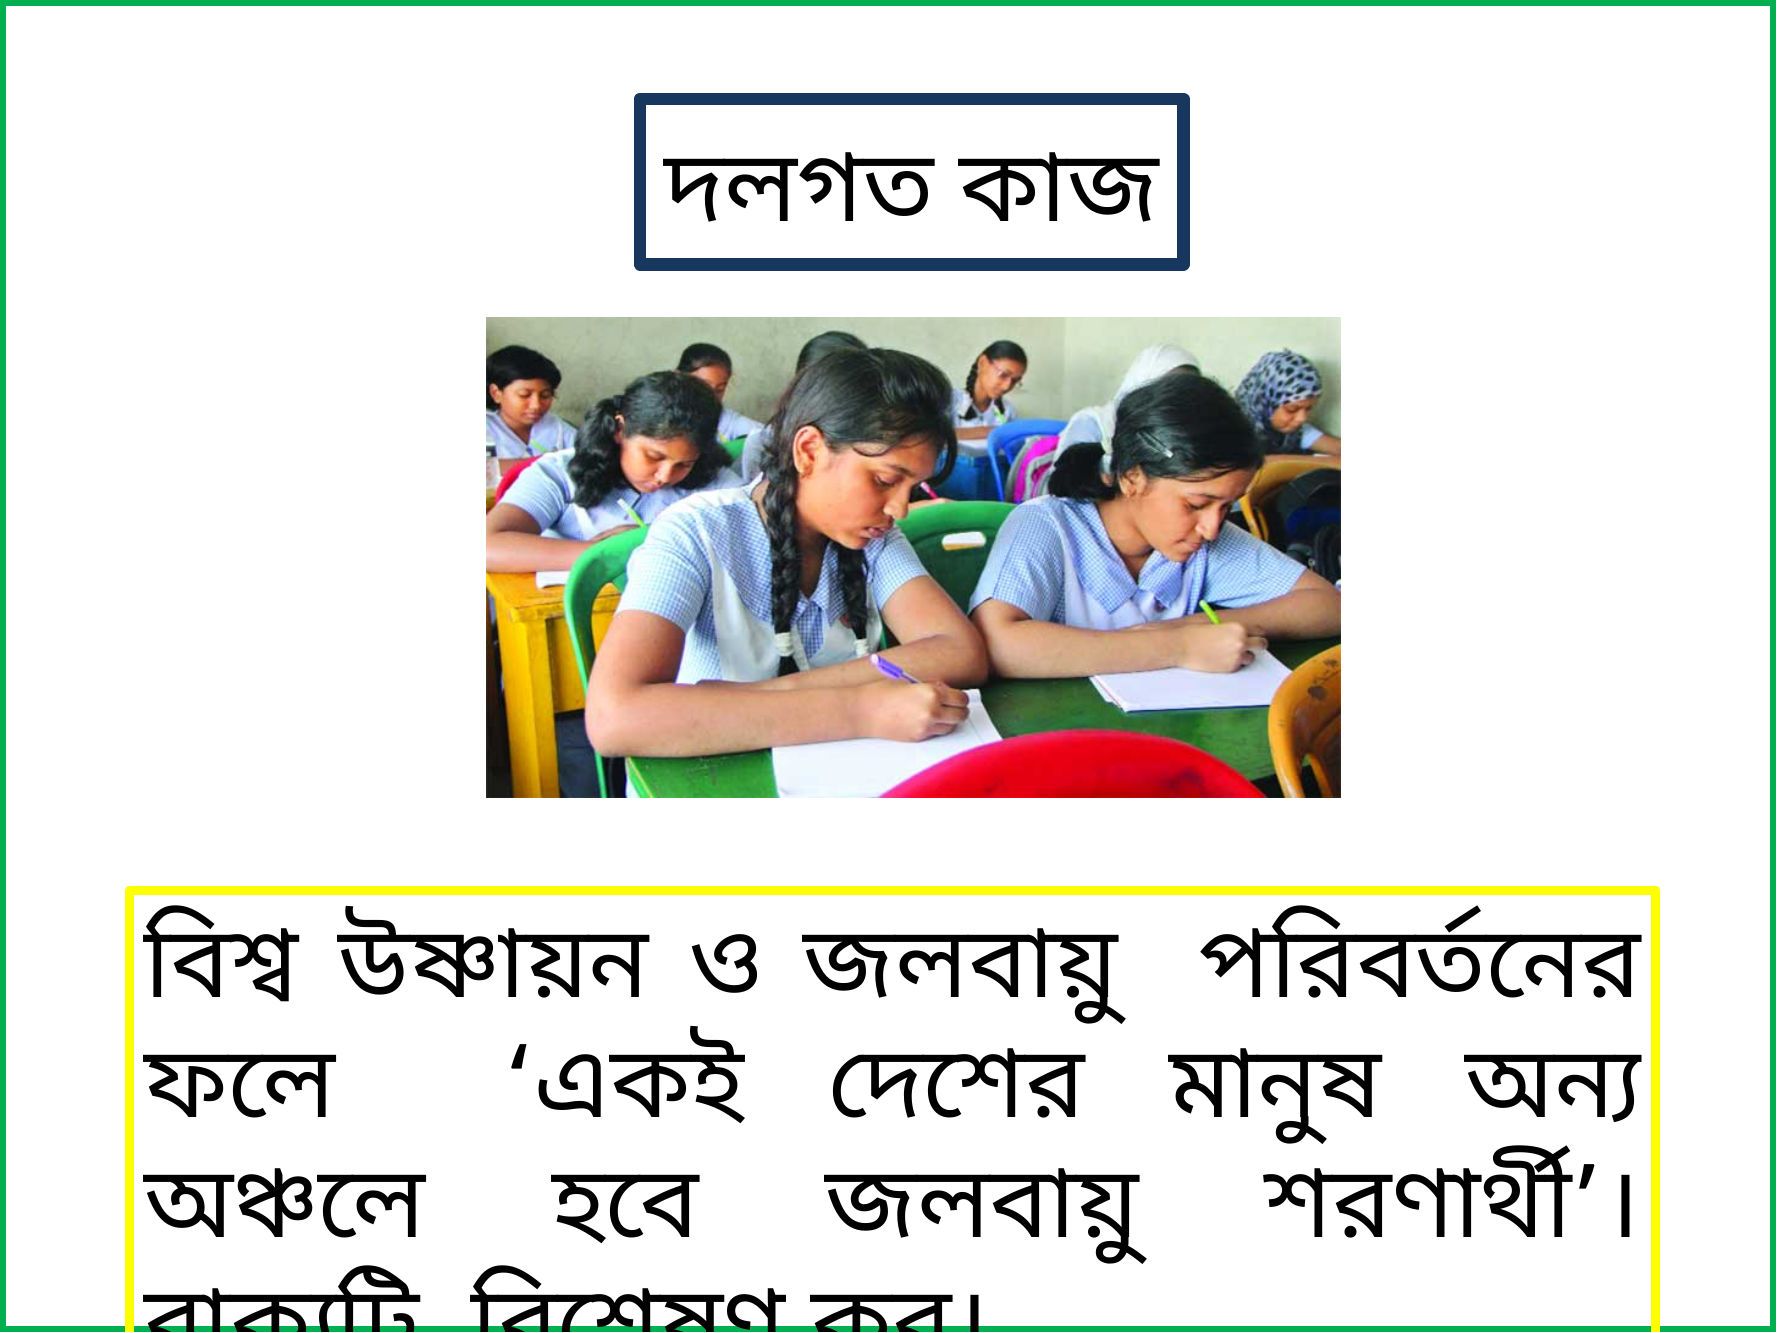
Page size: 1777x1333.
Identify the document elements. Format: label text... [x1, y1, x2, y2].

text_box দলগত কাজ [638, 97, 1185, 266]
text_box বিশ্ব উষ্ণায়ন ও জলবায়ু পরিবর্তনের ফলে ‘একই দেশের মানুষ অন্য অঞ্চলে হবে জলবায়ু শরণার্থী’। বাক্যটি বিশ্লেষণ কর। [129, 890, 1656, 1332]
picture [486, 316, 1341, 799]
text_box [0, 0, 1776, 1332]
